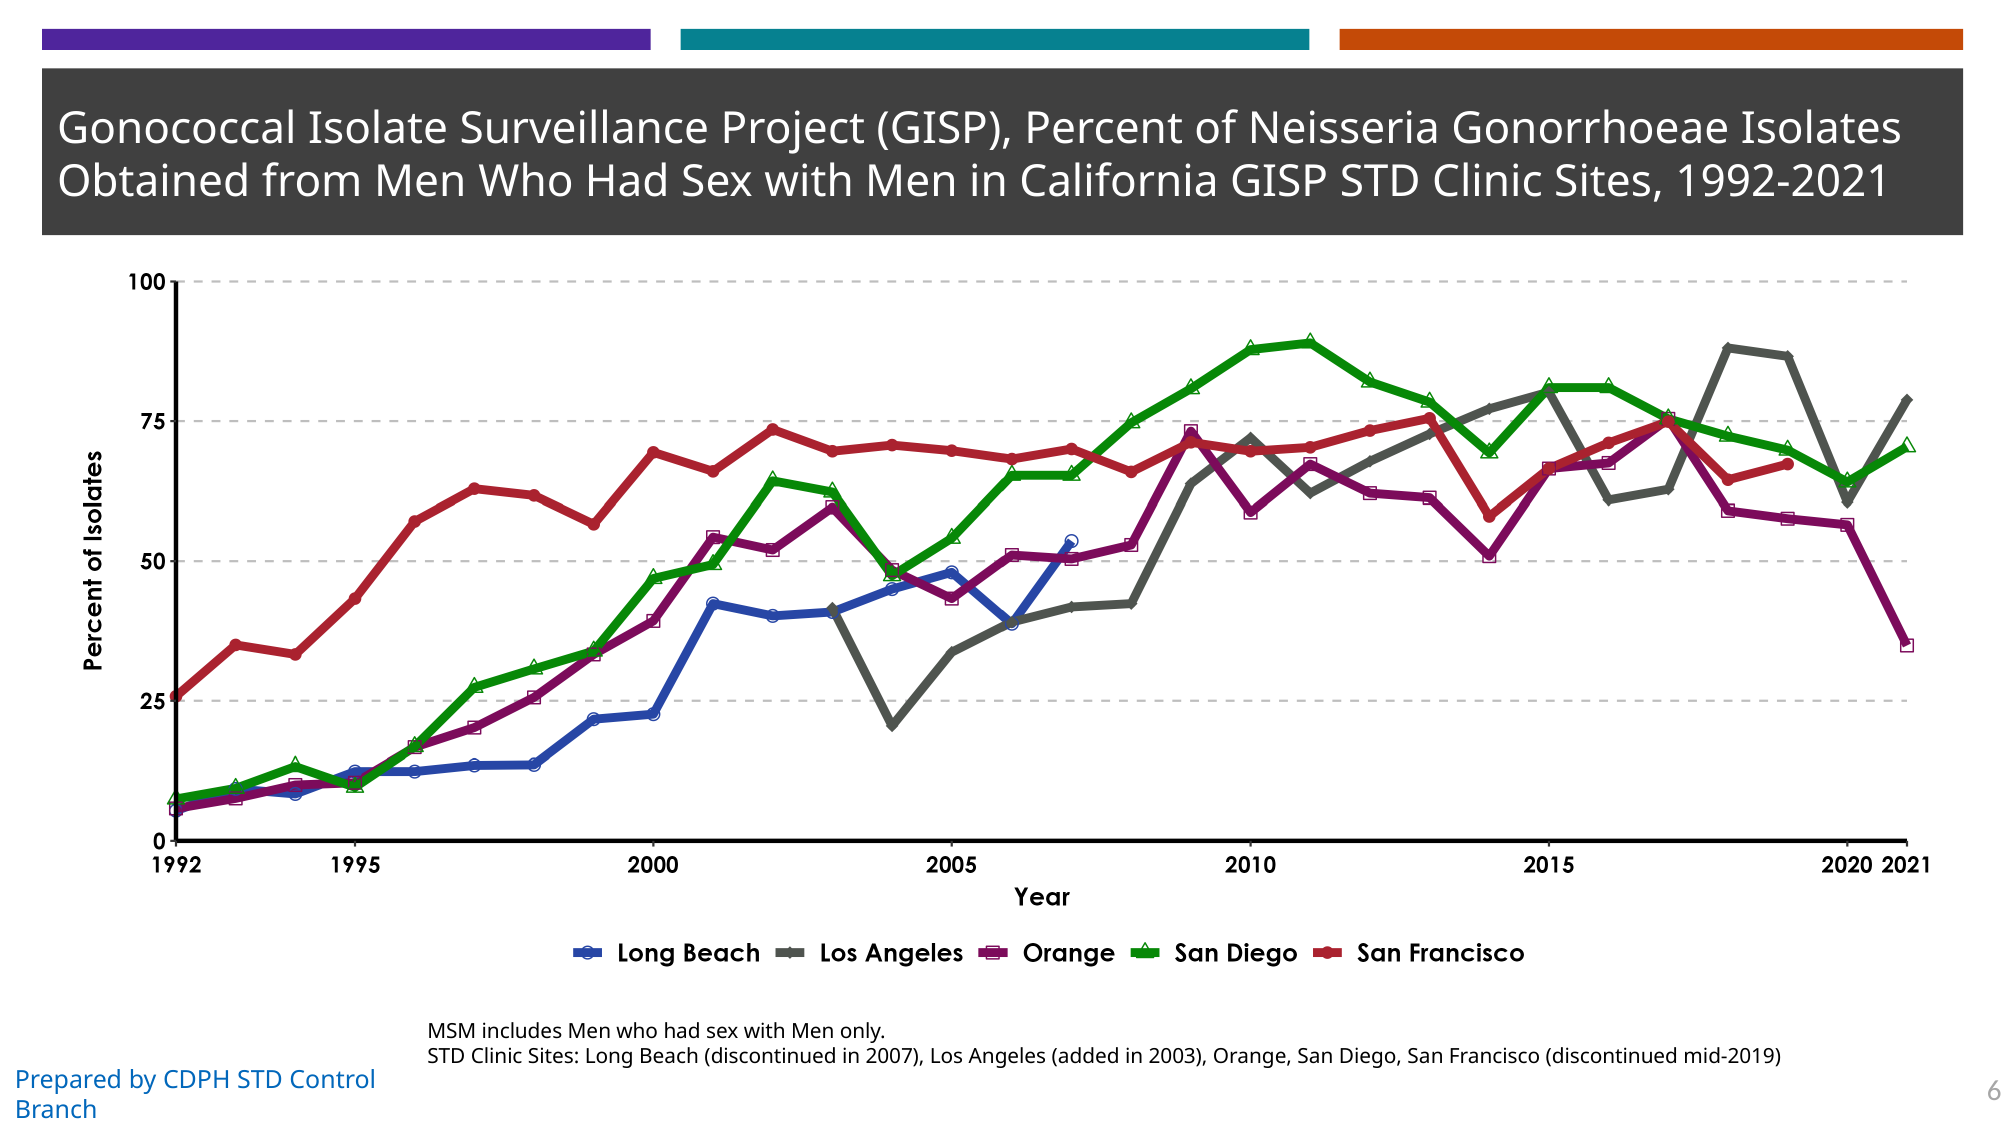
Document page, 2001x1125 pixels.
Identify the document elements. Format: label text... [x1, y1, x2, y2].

title Gonococcal Isolate Surveillance Project (GISP), Percent of Neisseria Gonorrhoeae Isolates Obtained from Men Who Had Sex with Men in California GISP STD Clinic Sites, 1992-2021 [42, 68, 1964, 236]
list MSM includes Men who had sex with Men only. STD Clinic Sites: Long Beach (discontinued in 2007), Los Angeles (added in 2003), Orange, San Diego, San Francisco (discontinued mid-2019) [412, 1013, 1947, 1124]
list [67, 251, 1936, 1012]
